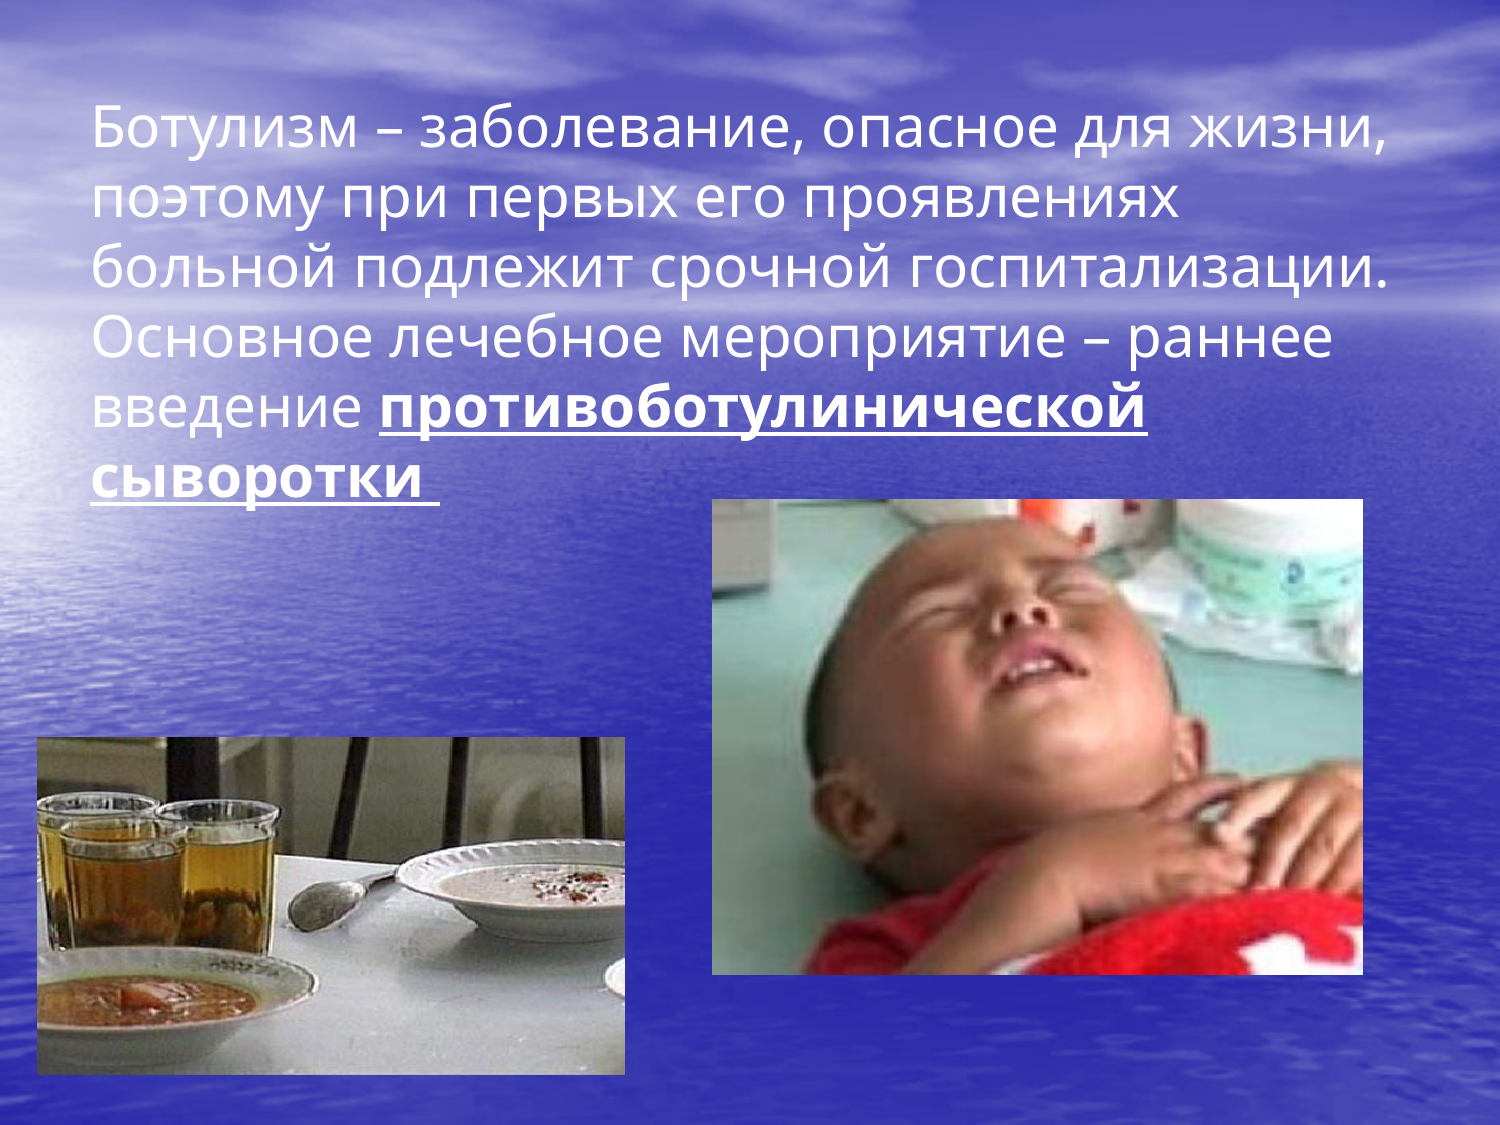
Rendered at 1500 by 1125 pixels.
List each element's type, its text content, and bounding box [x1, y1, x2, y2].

title Ботулизм – заболевание, опасное для жизни, поэтому при первых его проявлениях больной подлежит срочной госпитализации. Основное лечебное мероприятие – раннее введение противоботулинической сыворотки [74, 47, 1426, 551]
picture [37, 737, 626, 1076]
picture [712, 499, 1363, 976]
